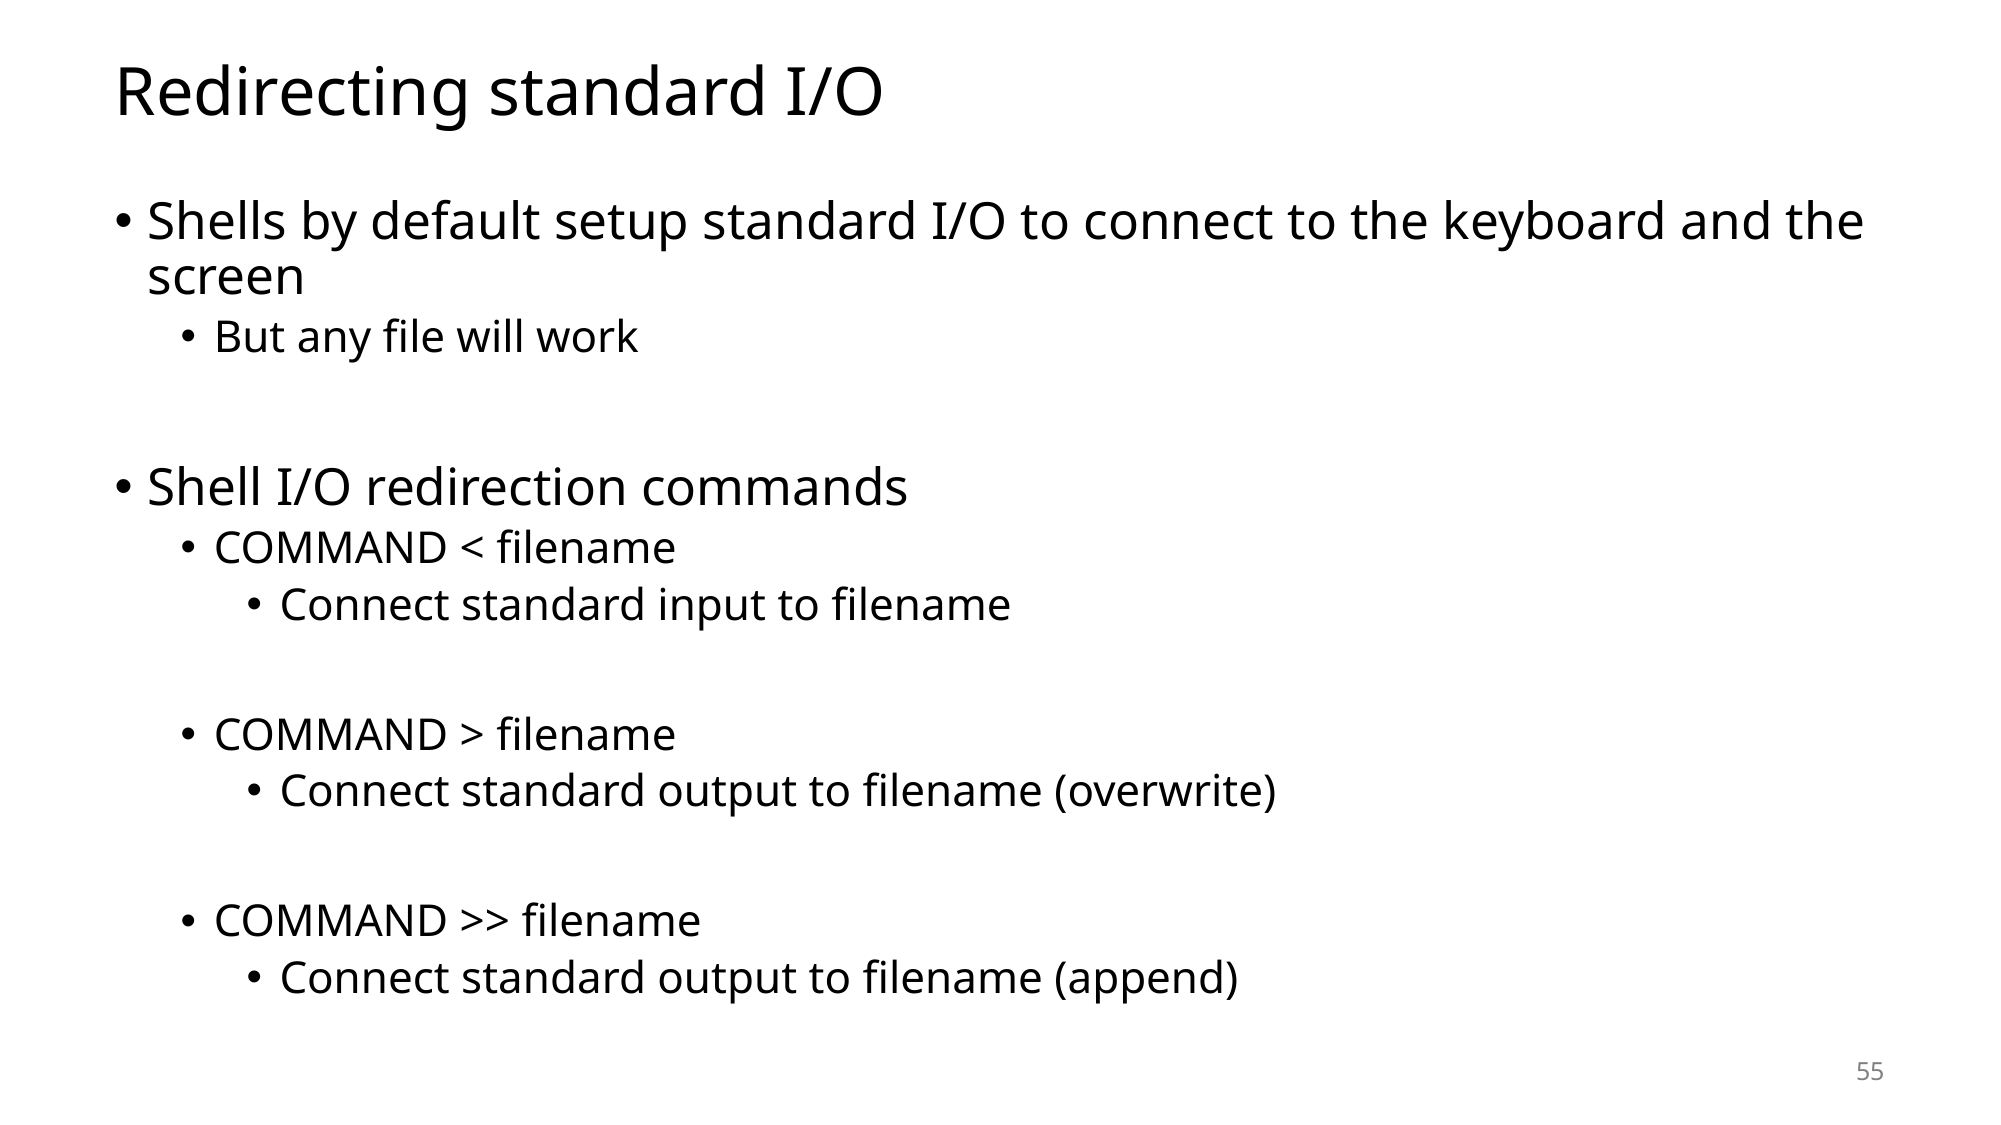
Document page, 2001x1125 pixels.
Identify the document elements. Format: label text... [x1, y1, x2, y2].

slide_number 55 [1749, 1042, 1900, 1103]
title Redirecting standard I/O [99, 37, 1900, 150]
list Shells by default setup standard I/O to connect to the keyboard and the screen But any file will work Shell I/O redirection commands COMMAND < filename Connect standard input to filename COMMAND > filename Connect standard output to filename (overwrite) COMMAND >> filename Connect standard output to filename (append) [99, 187, 1900, 1013]
